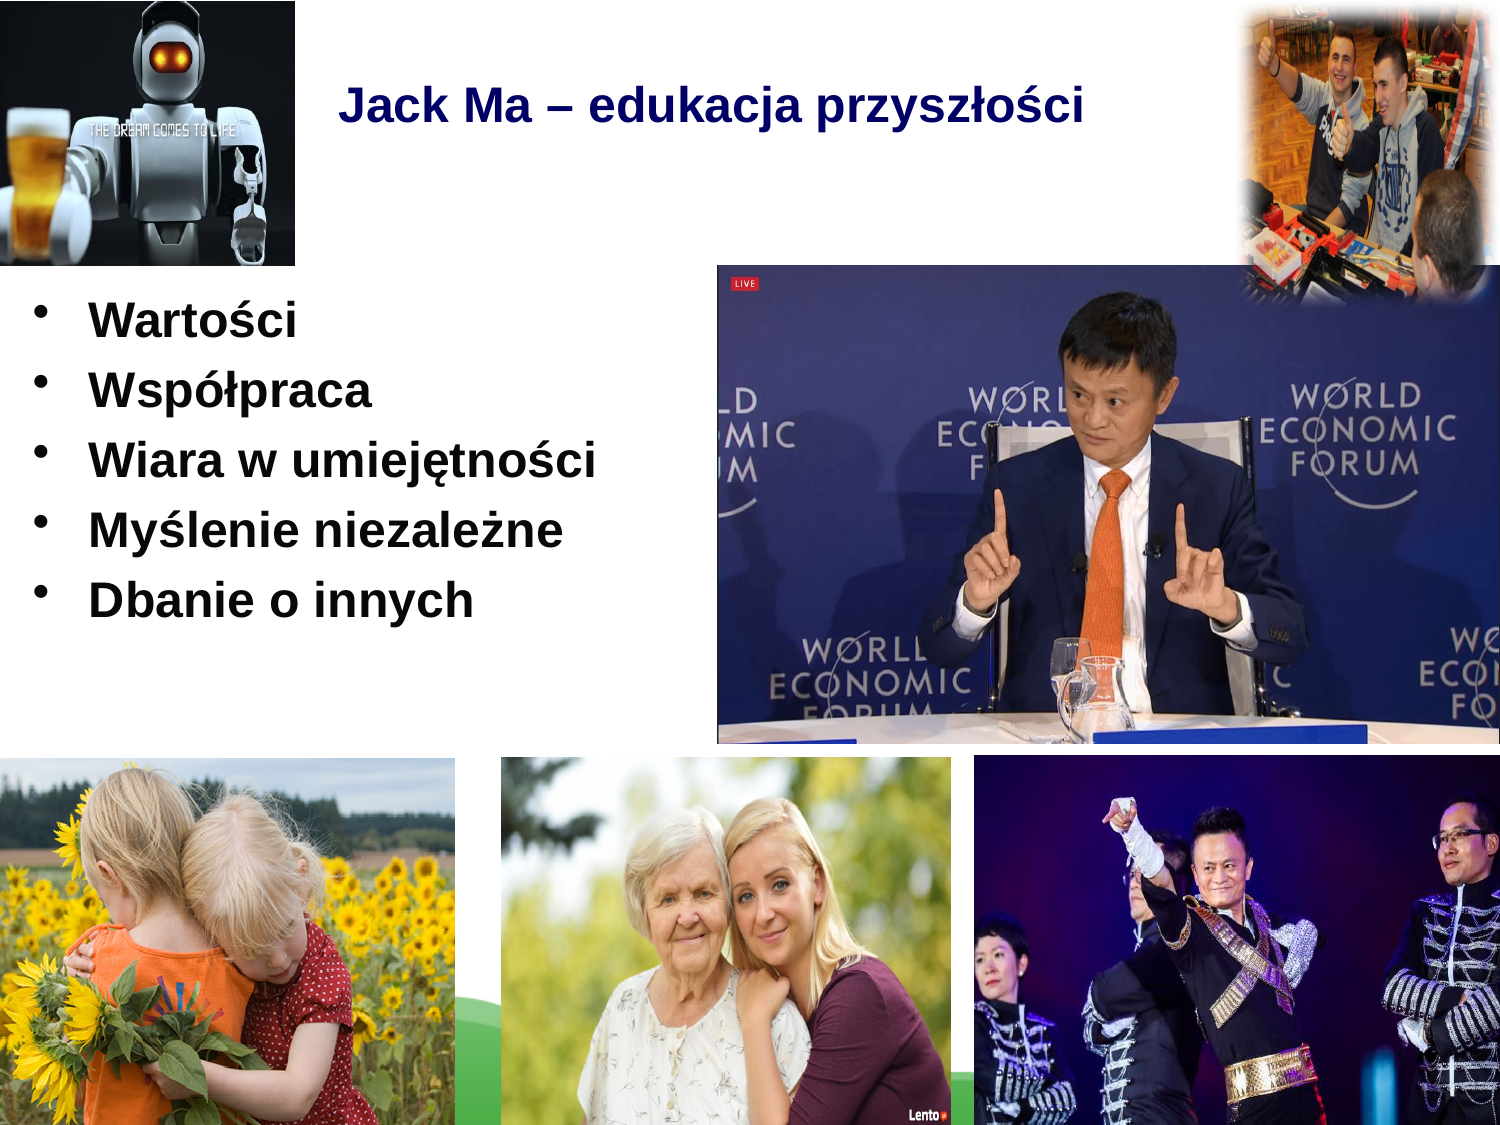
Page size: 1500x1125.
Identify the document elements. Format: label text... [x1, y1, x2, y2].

title Jack Ma – edukacja przyszłości [323, 57, 1177, 147]
list Wartości Współpraca Wiara w umiejętności Myślenie niezależne Dbanie o innych [17, 280, 717, 691]
picture [0, 0, 1500, 1125]
